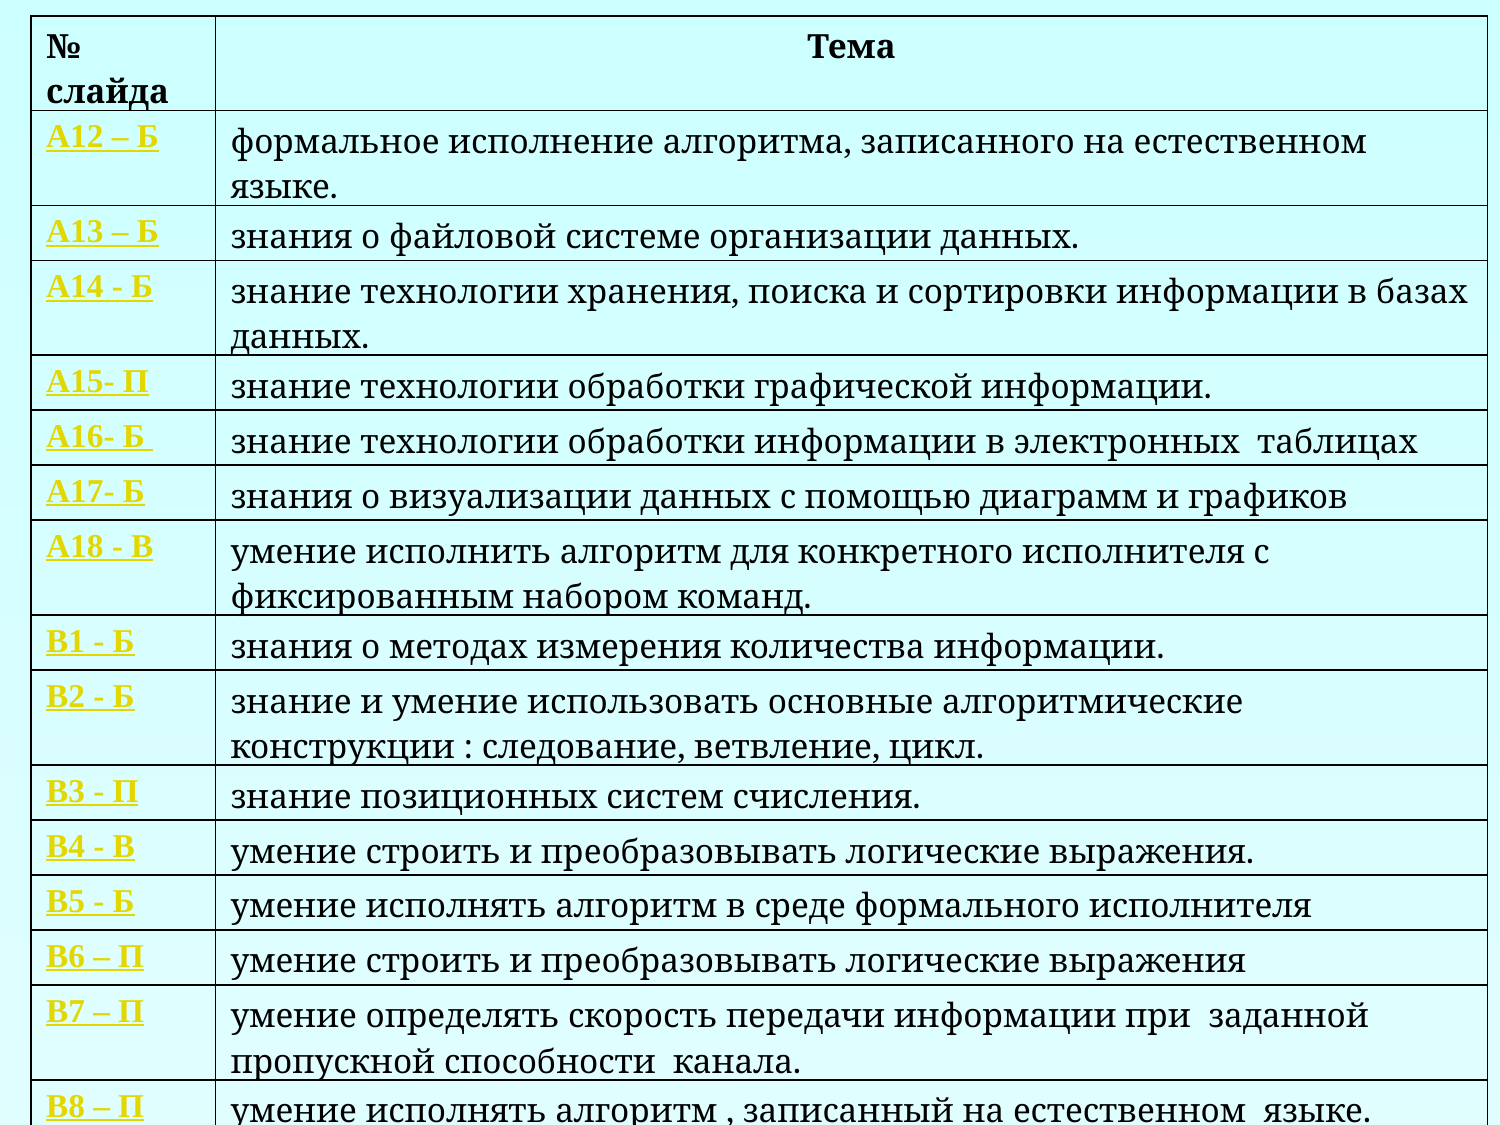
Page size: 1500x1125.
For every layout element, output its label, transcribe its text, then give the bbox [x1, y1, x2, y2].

table_cell знания о методах измерения количества информации. [216, 616, 1487, 669]
table_cell A12 – Б [32, 111, 215, 205]
table_cell знание технологии обработки информации в электронных таблицах [216, 411, 1487, 464]
table_cell A16- Б [32, 411, 215, 464]
table_cell умение определять скорость передачи информации при заданной пропускной способности канала. [216, 986, 1487, 1079]
table_cell В4 - В [32, 821, 215, 874]
table_cell В3 - П [32, 766, 215, 819]
table_cell В2 - Б [32, 671, 215, 764]
table_cell умение исполнять алгоритм в среде формального исполнителя [216, 876, 1487, 929]
table_cell В6 – П [32, 931, 215, 984]
table_cell знание и умение использовать основные алгоритмические конструкции : следование, ветвление, цикл. [216, 671, 1487, 764]
table_cell A15- П [32, 356, 215, 409]
table_cell умение исполнить алгоритм для конкретного исполнителя с фиксированным набором команд. [216, 521, 1487, 614]
table_cell умение строить и преобразовывать логические выражения. [216, 821, 1487, 874]
table_cell В5 - Б [32, 876, 215, 929]
table_cell умение строить и преобразовывать логические выражения [216, 931, 1487, 984]
table_cell знание технологии хранения, поиска и сортировки информации в базах данных. [216, 261, 1487, 354]
table_cell A18 - В [32, 521, 215, 614]
table_cell В8 – П [32, 1081, 215, 1125]
table_cell знание позиционных систем счисления. [216, 766, 1487, 819]
table_cell формальное исполнение алгоритма, записанного на естественном языке. [216, 111, 1487, 205]
table_cell В1 - Б [32, 616, 215, 669]
table_cell A17- Б [32, 466, 215, 519]
table_cell знания о файловой системе организации данных. [216, 206, 1487, 260]
table_header № слайда [32, 17, 215, 110]
table_header Тема [216, 17, 1487, 110]
table_cell A13 – Б [32, 206, 215, 260]
table_cell A14 - Б [32, 261, 215, 354]
table_cell знания о визуализации данных с помощью диаграмм и графиков [216, 466, 1487, 519]
table_cell умение исполнять алгоритм , записанный на естественном языке. [216, 1081, 1487, 1125]
table_cell знание технологии обработки графической информации. [216, 356, 1487, 409]
table_cell В7 – П [32, 986, 215, 1079]
